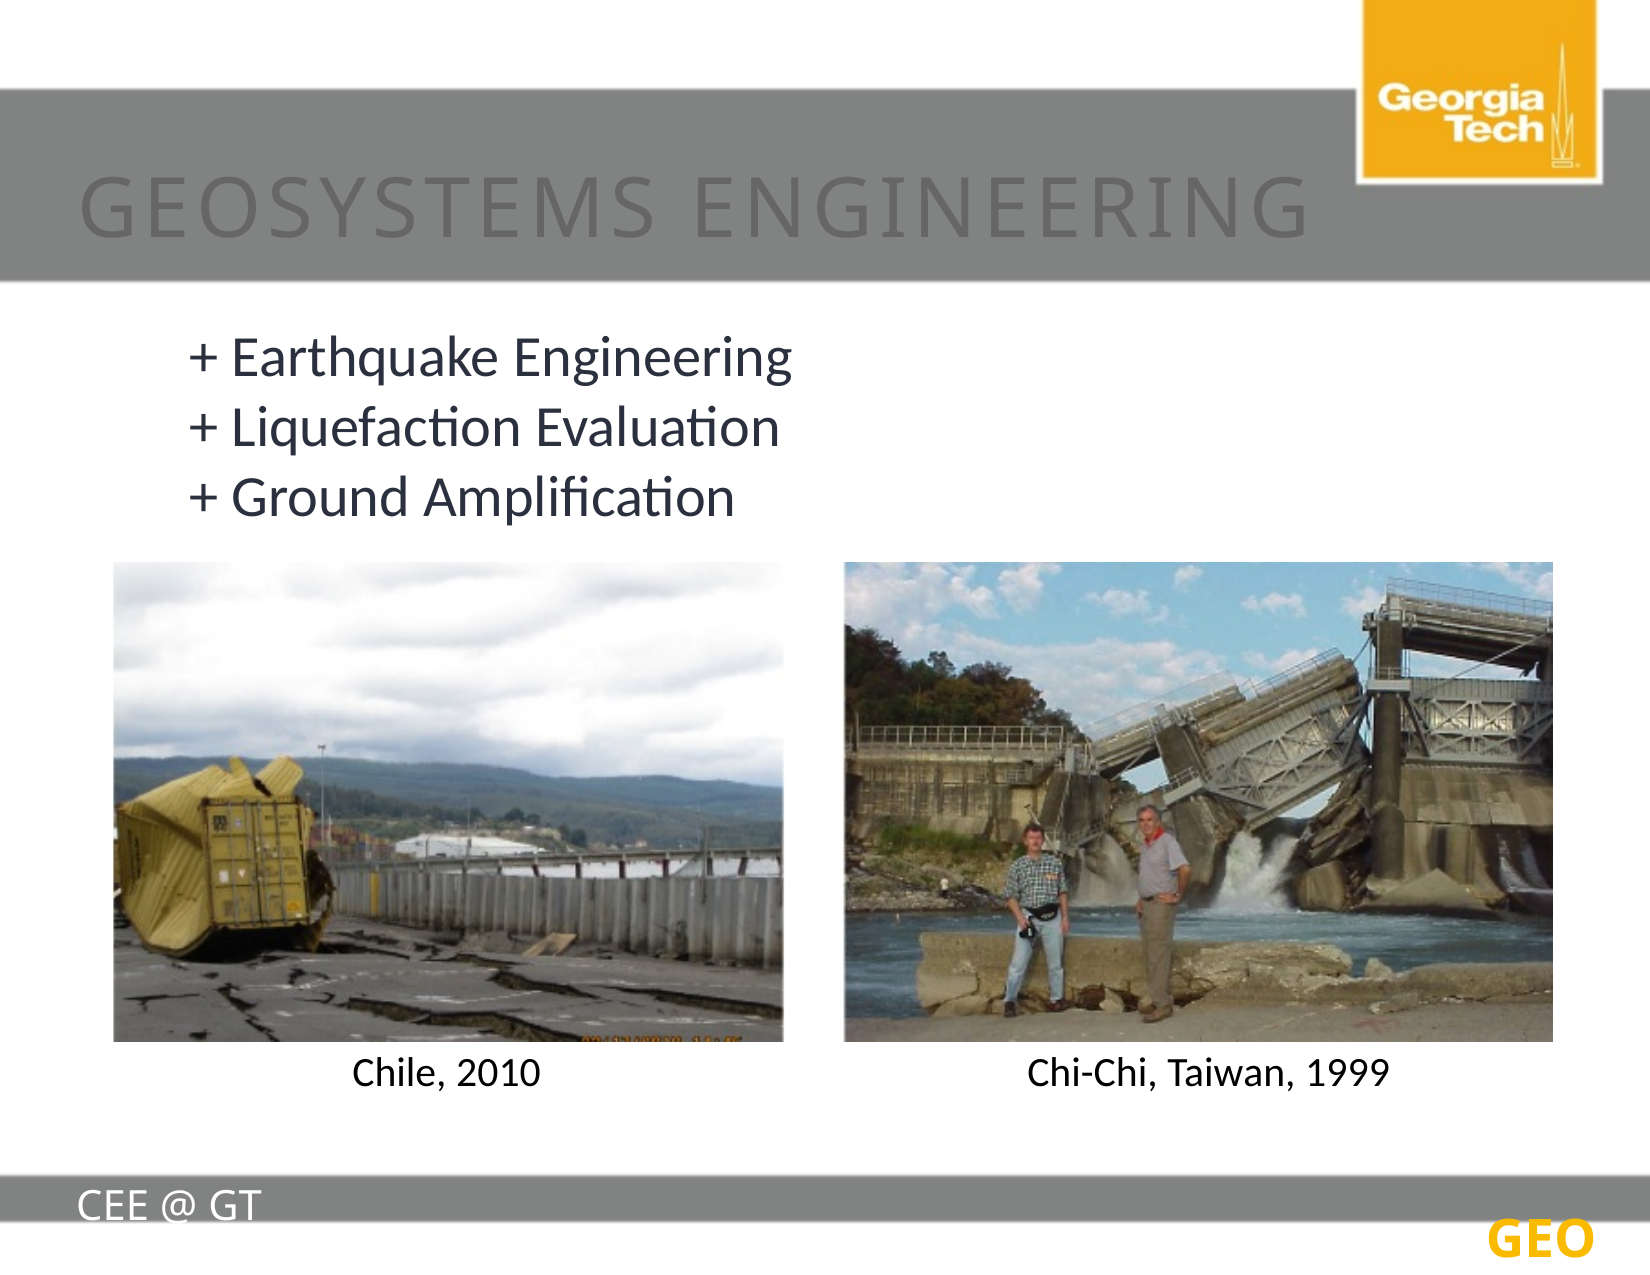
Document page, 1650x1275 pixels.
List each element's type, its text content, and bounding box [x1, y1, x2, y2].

text_box GEOSYSTEMS ENGINEERING [62, 146, 1550, 262]
text_box Chi-Chi, Taiwan, 1999 [1012, 1050, 1413, 1103]
text_box GEO [1471, 1185, 1612, 1275]
picture [0, 0, 1650, 1275]
text_box CEE @ GT [61, 1171, 277, 1275]
text_box Chile, 2010 [337, 1050, 775, 1103]
text_box + Earthquake Engineering + Liquefaction Evaluation + Ground Amplification [174, 310, 838, 535]
